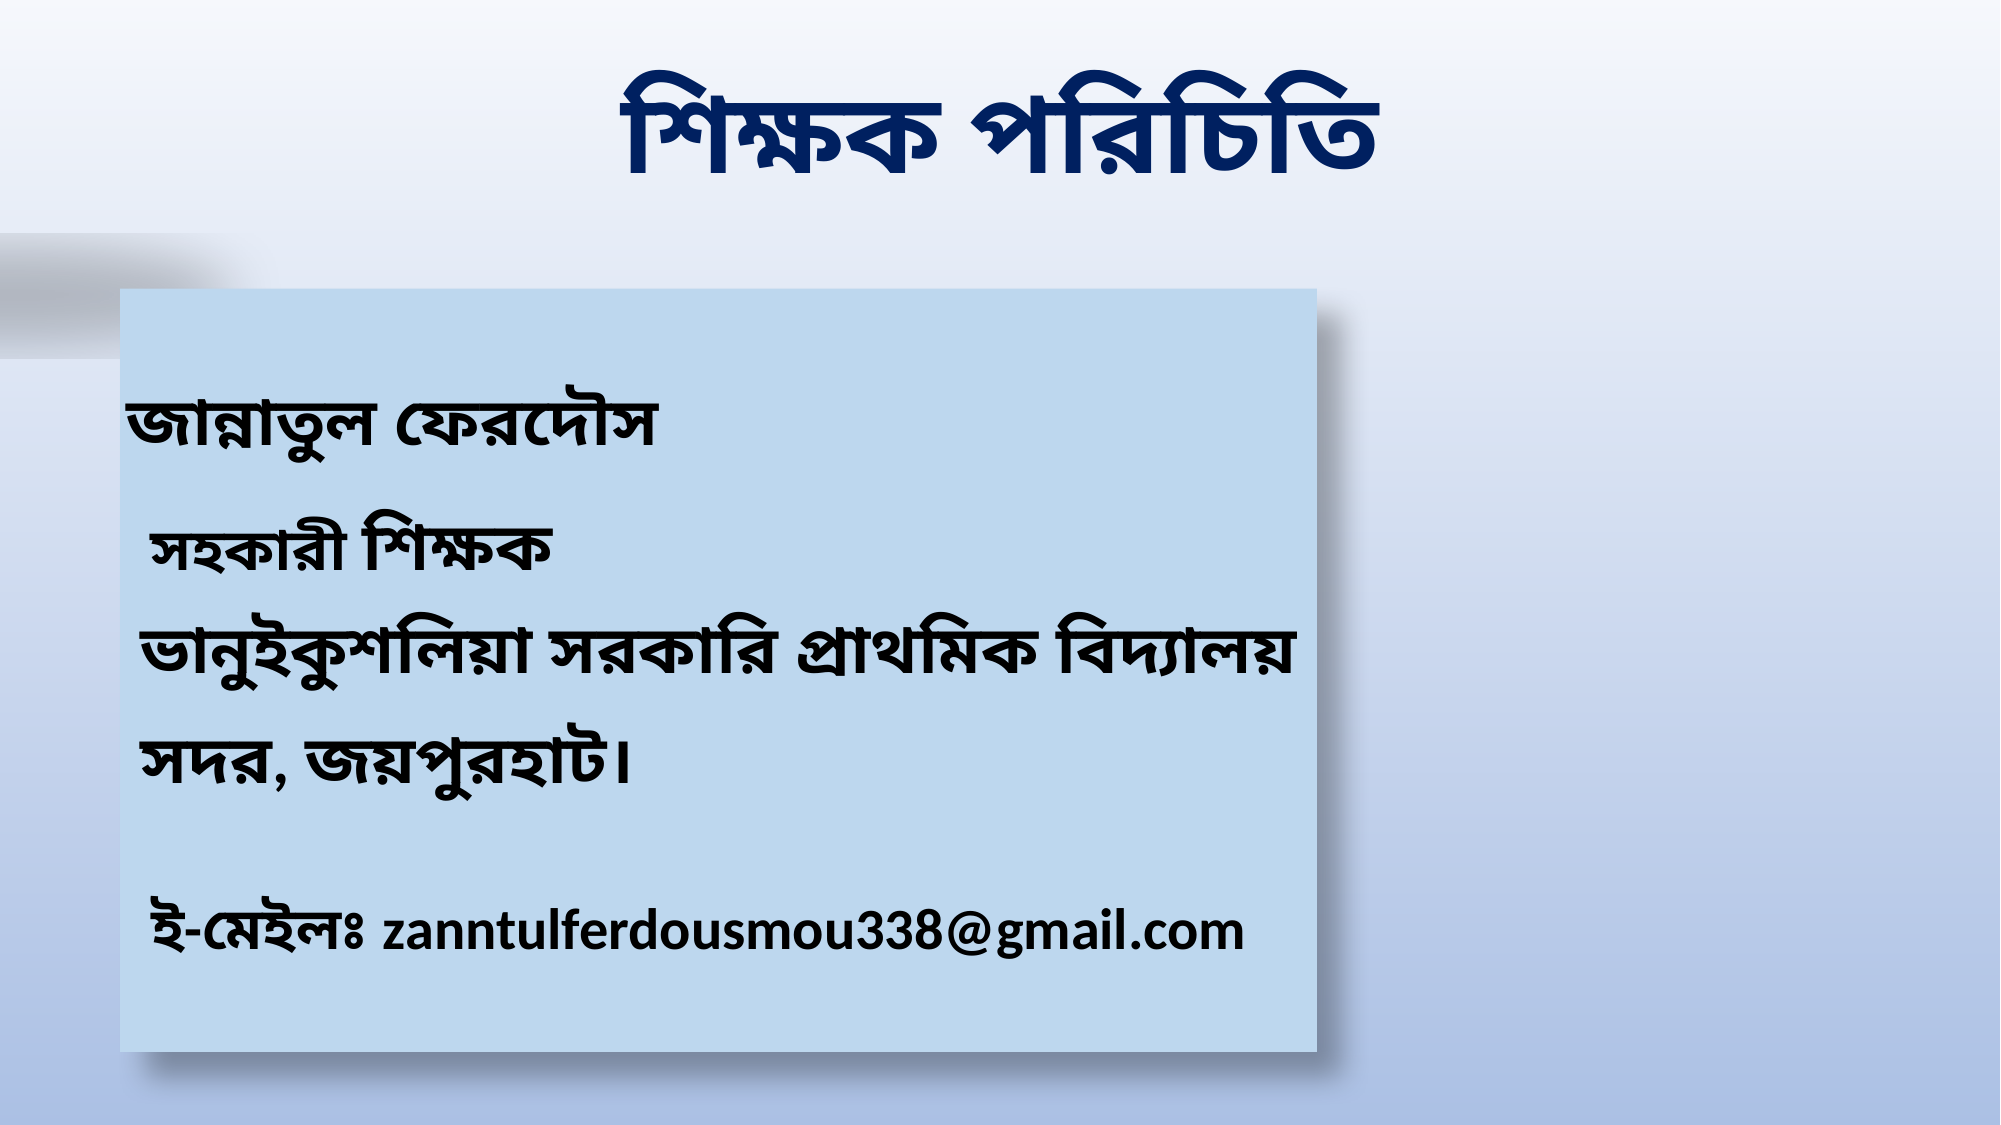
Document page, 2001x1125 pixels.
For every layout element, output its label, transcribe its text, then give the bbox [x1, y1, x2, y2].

text_box ভানুইকুশলিয়া সরকারি প্রাথমিক বিদ্যালয় [124, 599, 230, 695]
text_box ই-মেইলঃ zanntulferdousmou338@gmail.com [136, 883, 1262, 969]
text_box ভানুইকুশলিয়া সরকারি প্রাথমিক বিদ্যালয় [787, 599, 1313, 695]
text_box সহকারী শিক্ষক [135, 496, 230, 591]
picture [230, 298, 787, 861]
text_box শিক্ষক পরিচিতি [606, 54, 1394, 204]
text_box [119, 288, 1318, 1053]
text_box সদর, জয়পুরহাট। [125, 709, 230, 805]
text_box জান্নাতুল ফেরদৌস [111, 371, 230, 467]
